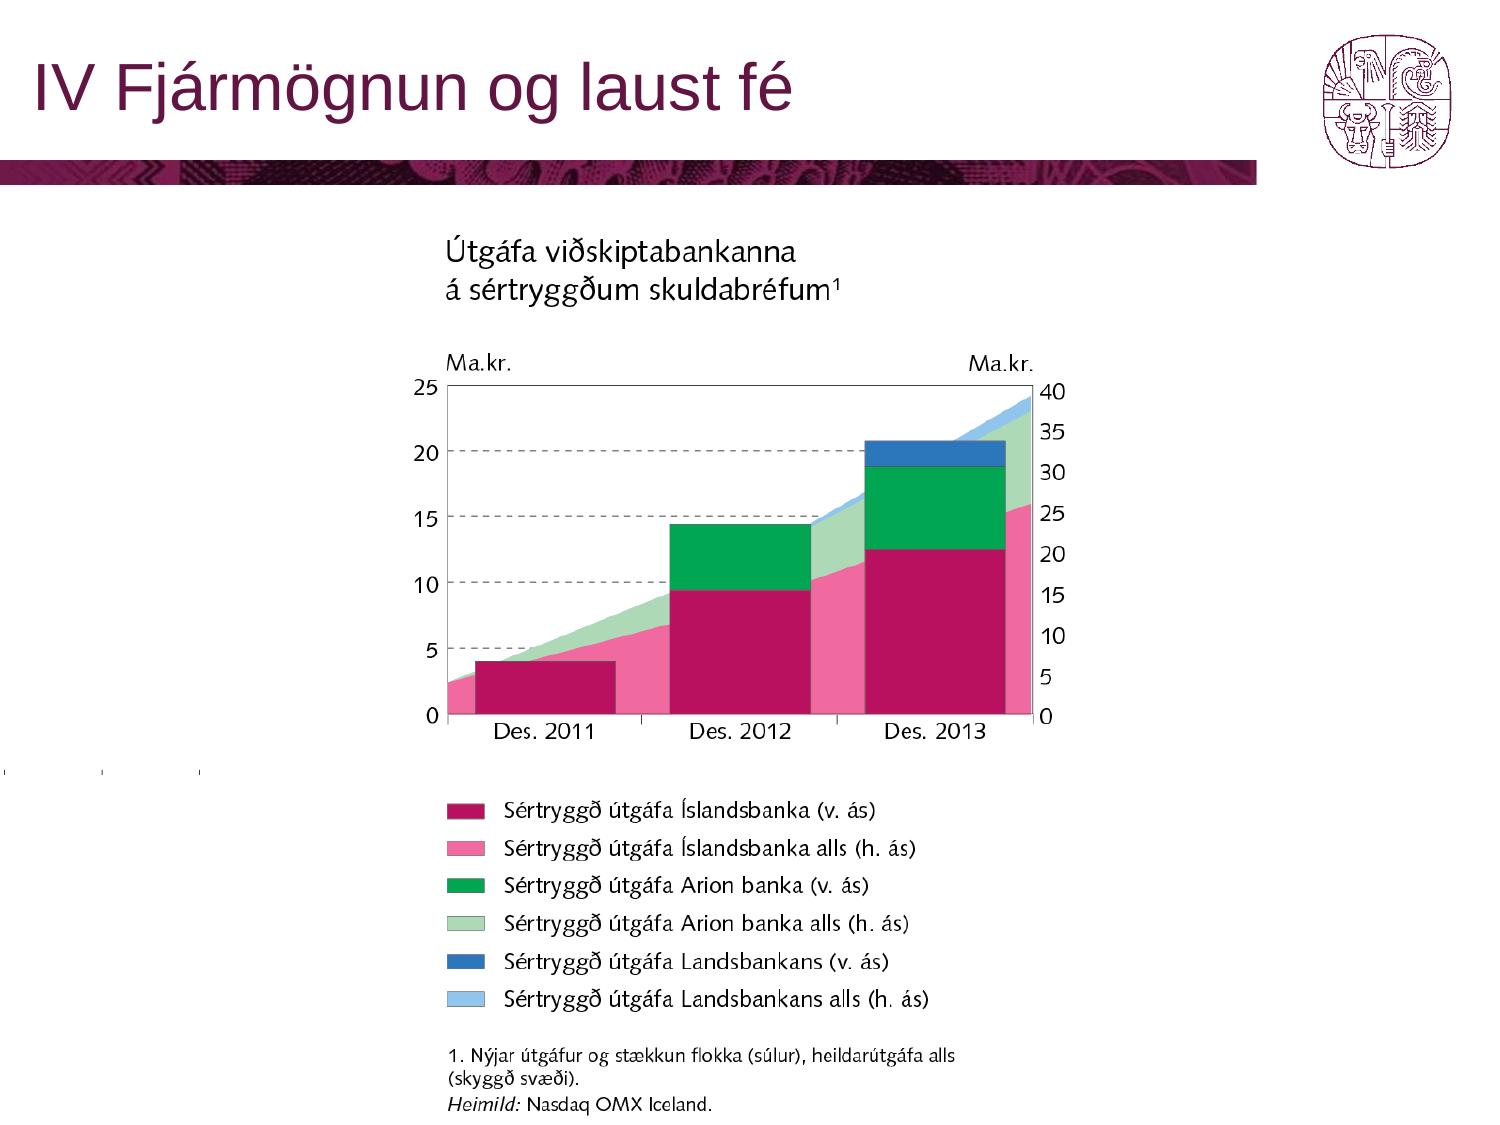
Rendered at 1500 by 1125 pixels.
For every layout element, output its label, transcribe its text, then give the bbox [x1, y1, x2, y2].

picture [4, 194, 1066, 1116]
picture [1316, 31, 1456, 173]
title IV Fjármögnun og laust fé [17, 19, 1247, 149]
picture [0, 160, 1258, 185]
